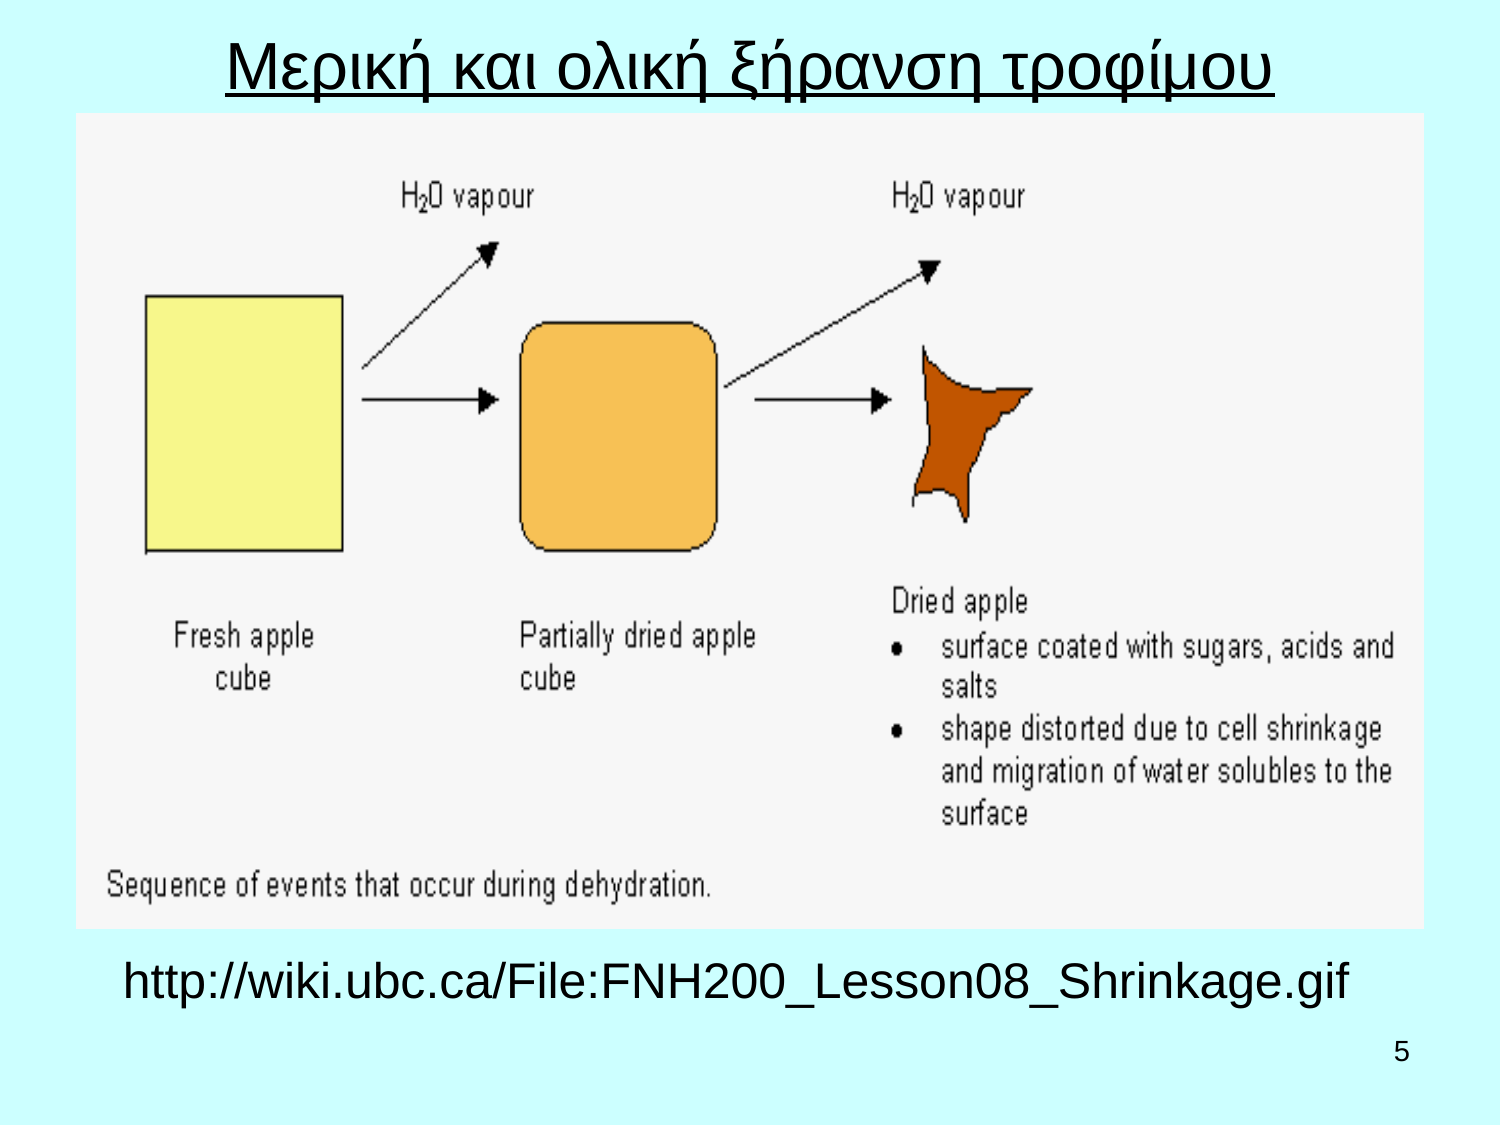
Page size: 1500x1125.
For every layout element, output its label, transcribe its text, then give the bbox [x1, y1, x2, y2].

slide_number 5 [1074, 1024, 1425, 1103]
text_box http://wiki.ubc.ca/File:FNH200_Lesson08_Shrinkage.gif [85, 940, 1388, 1016]
title Μερική και ολική ξήρανση τροφίμου [75, 0, 1425, 113]
picture [76, 113, 1424, 929]
